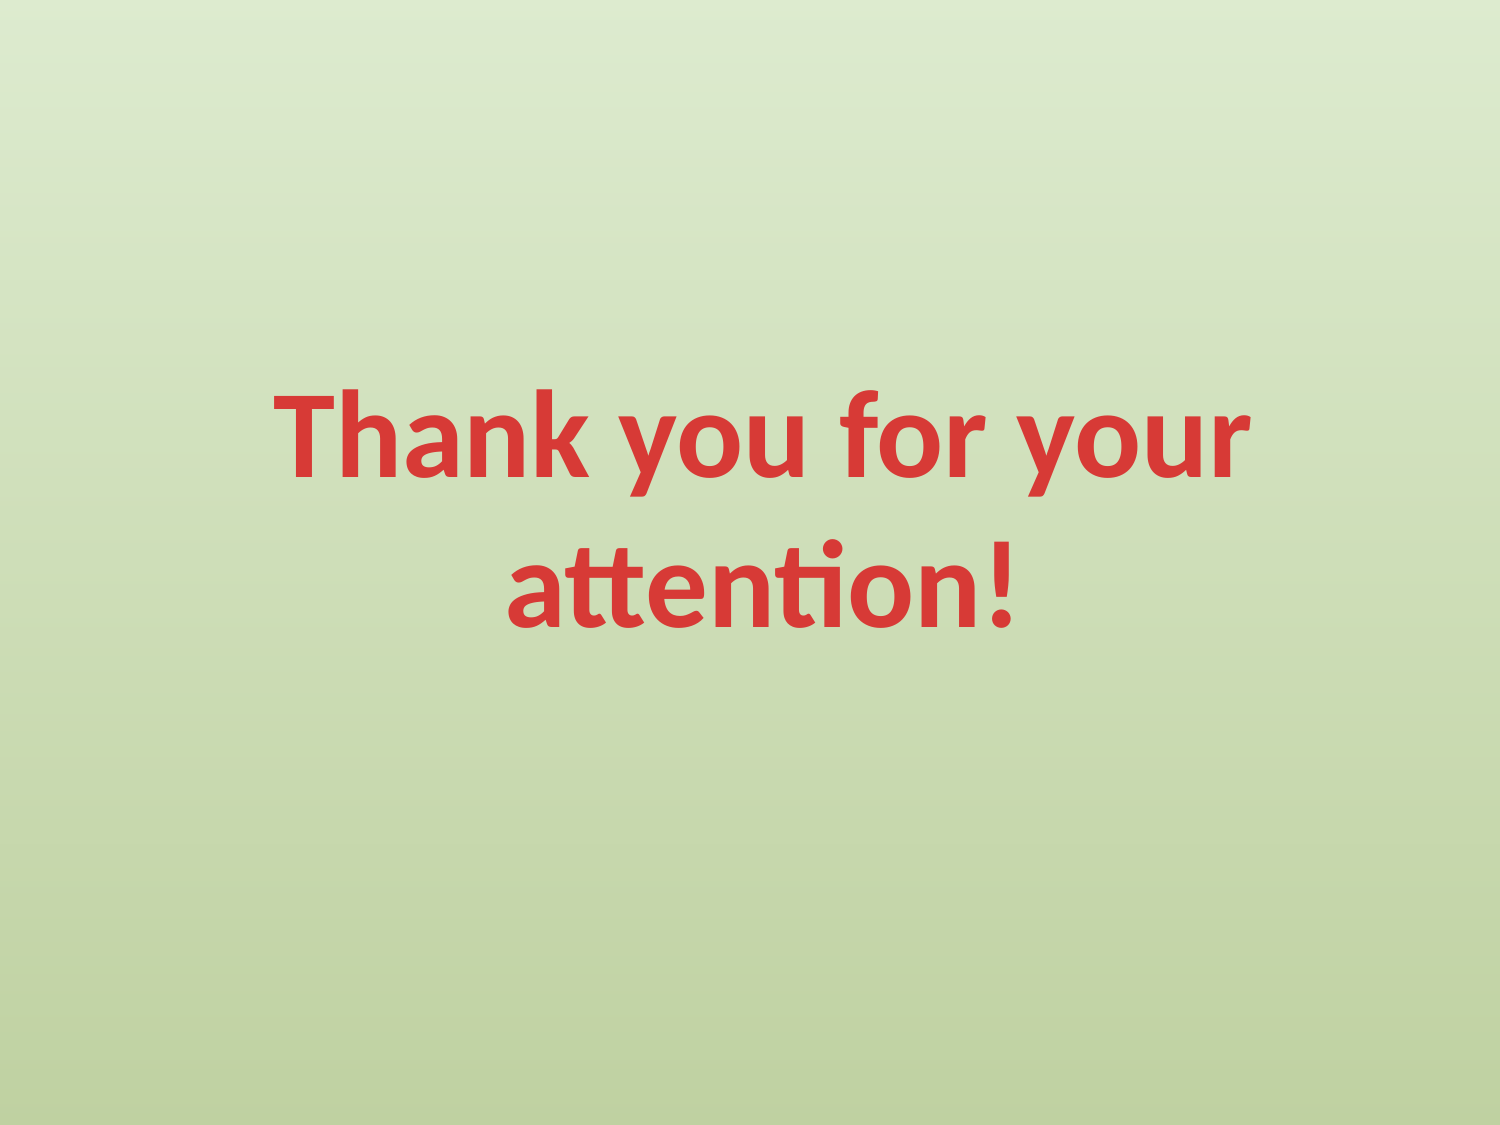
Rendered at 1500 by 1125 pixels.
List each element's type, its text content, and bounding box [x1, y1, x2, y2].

title Thank you for your attention! [88, 408, 1439, 597]
